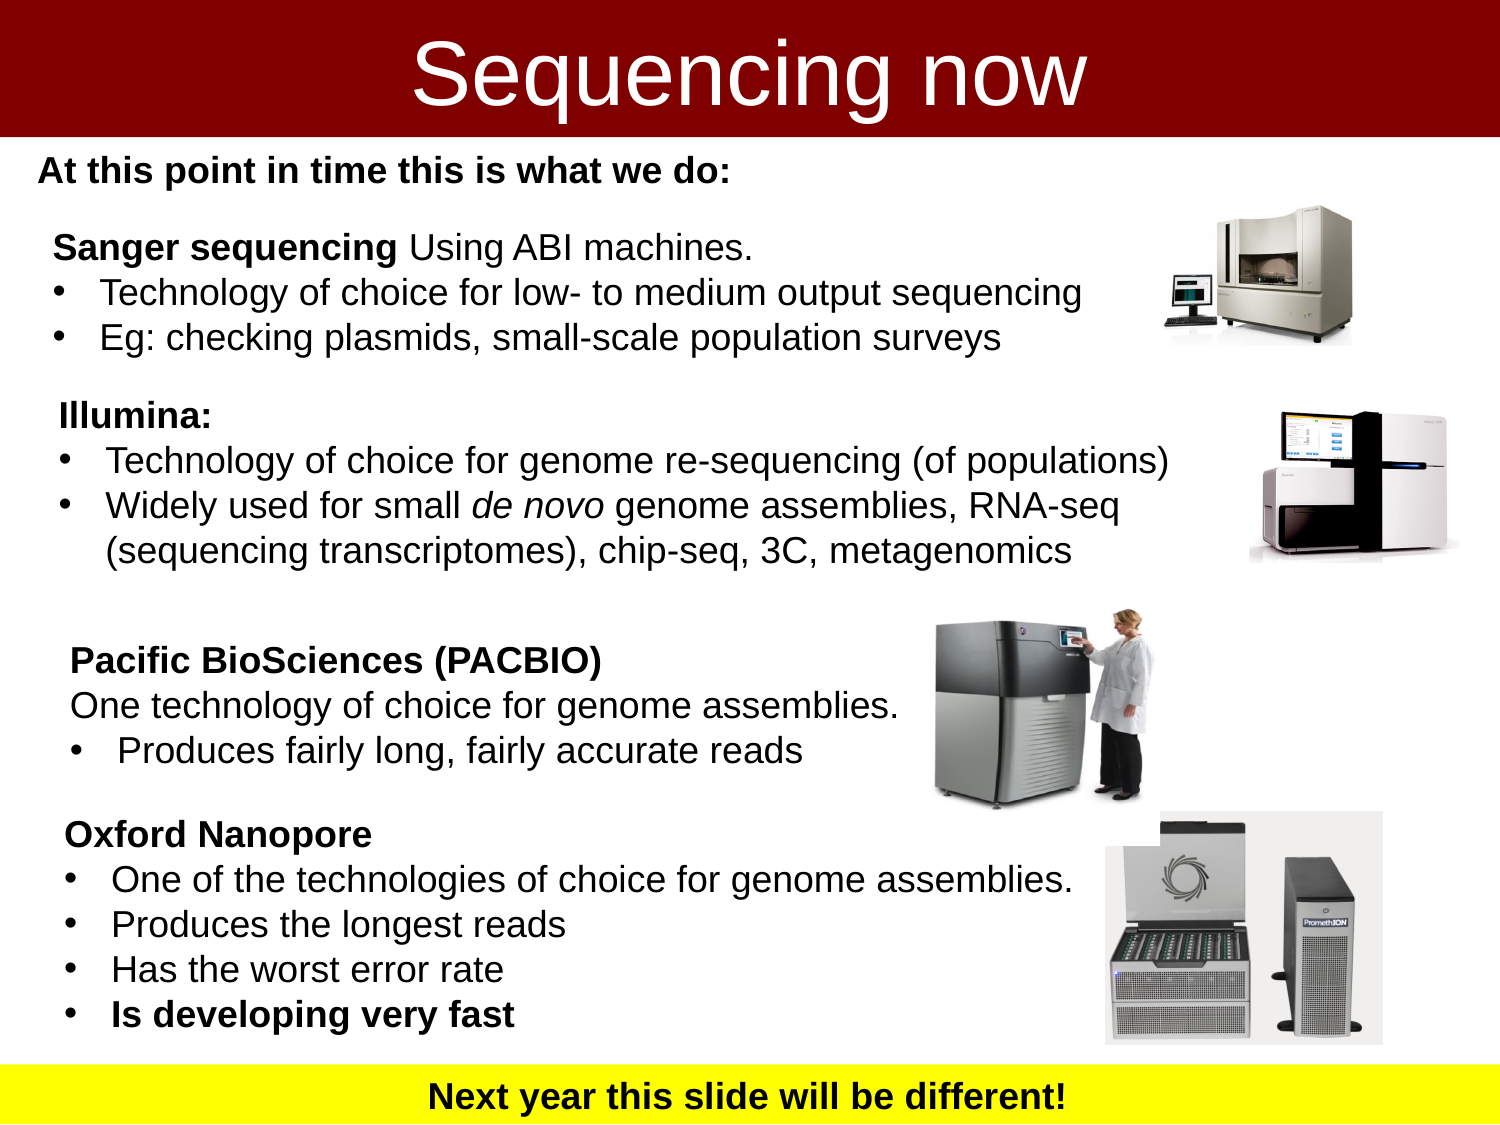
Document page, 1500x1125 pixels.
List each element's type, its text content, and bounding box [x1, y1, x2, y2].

text_box At this point in time this is what we do: [22, 138, 748, 199]
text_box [55, 592, 1161, 847]
title Sequencing now [0, 0, 1500, 138]
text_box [49, 802, 1383, 1046]
text_box Next year this slide will be different! [0, 1064, 1500, 1125]
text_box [31, 202, 1359, 368]
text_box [43, 383, 1460, 582]
